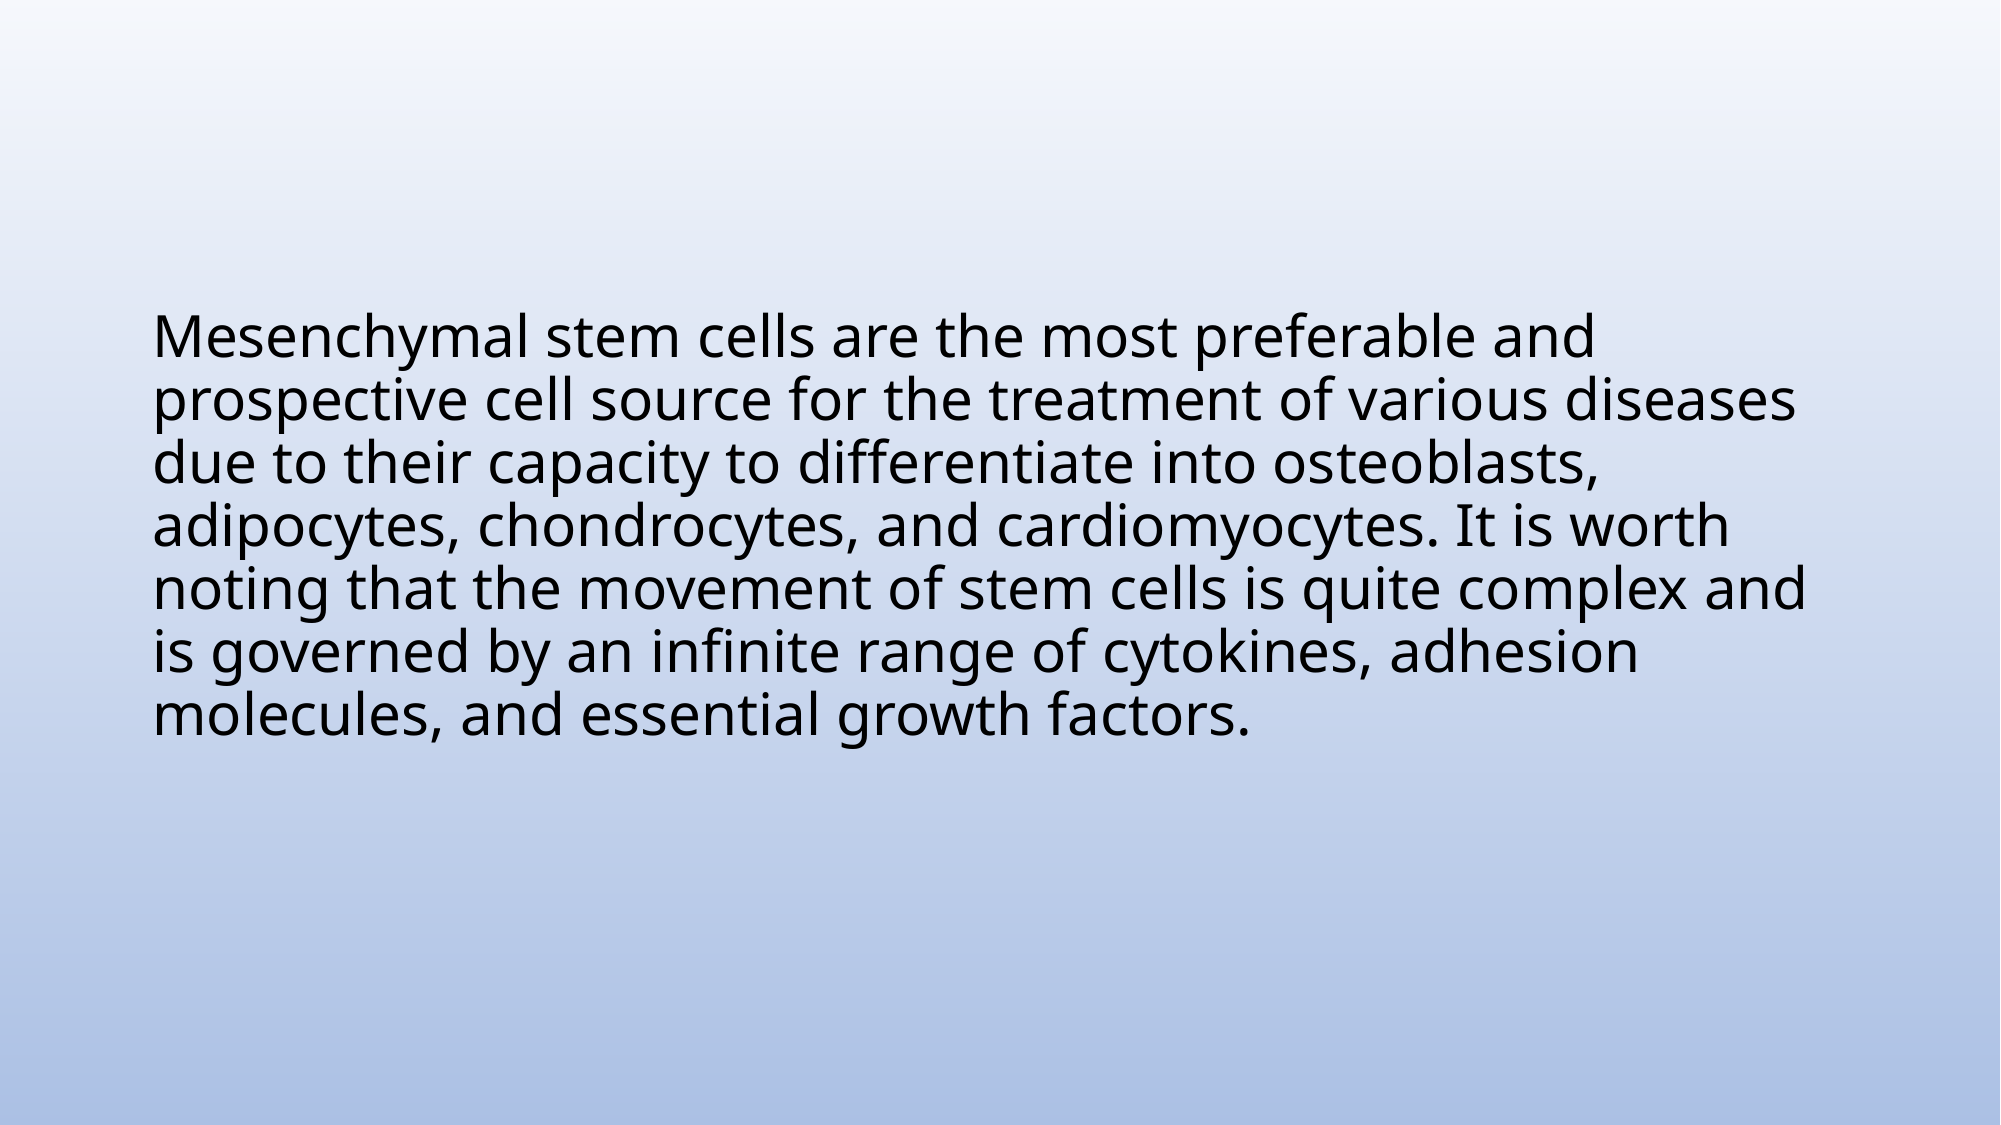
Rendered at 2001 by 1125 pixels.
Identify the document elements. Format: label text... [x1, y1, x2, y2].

list Mesenchymal stem cells are the most preferable and prospective cell source for the treatment of various diseases due to their capacity to differentiate into osteoblasts, adipocytes, chondrocytes, and cardiomyocytes. It is worth noting that the movement of stem cells is quite complex and is governed by an infinite range of cytokines, adhesion molecules, and essential growth factors. [137, 299, 1863, 1014]
